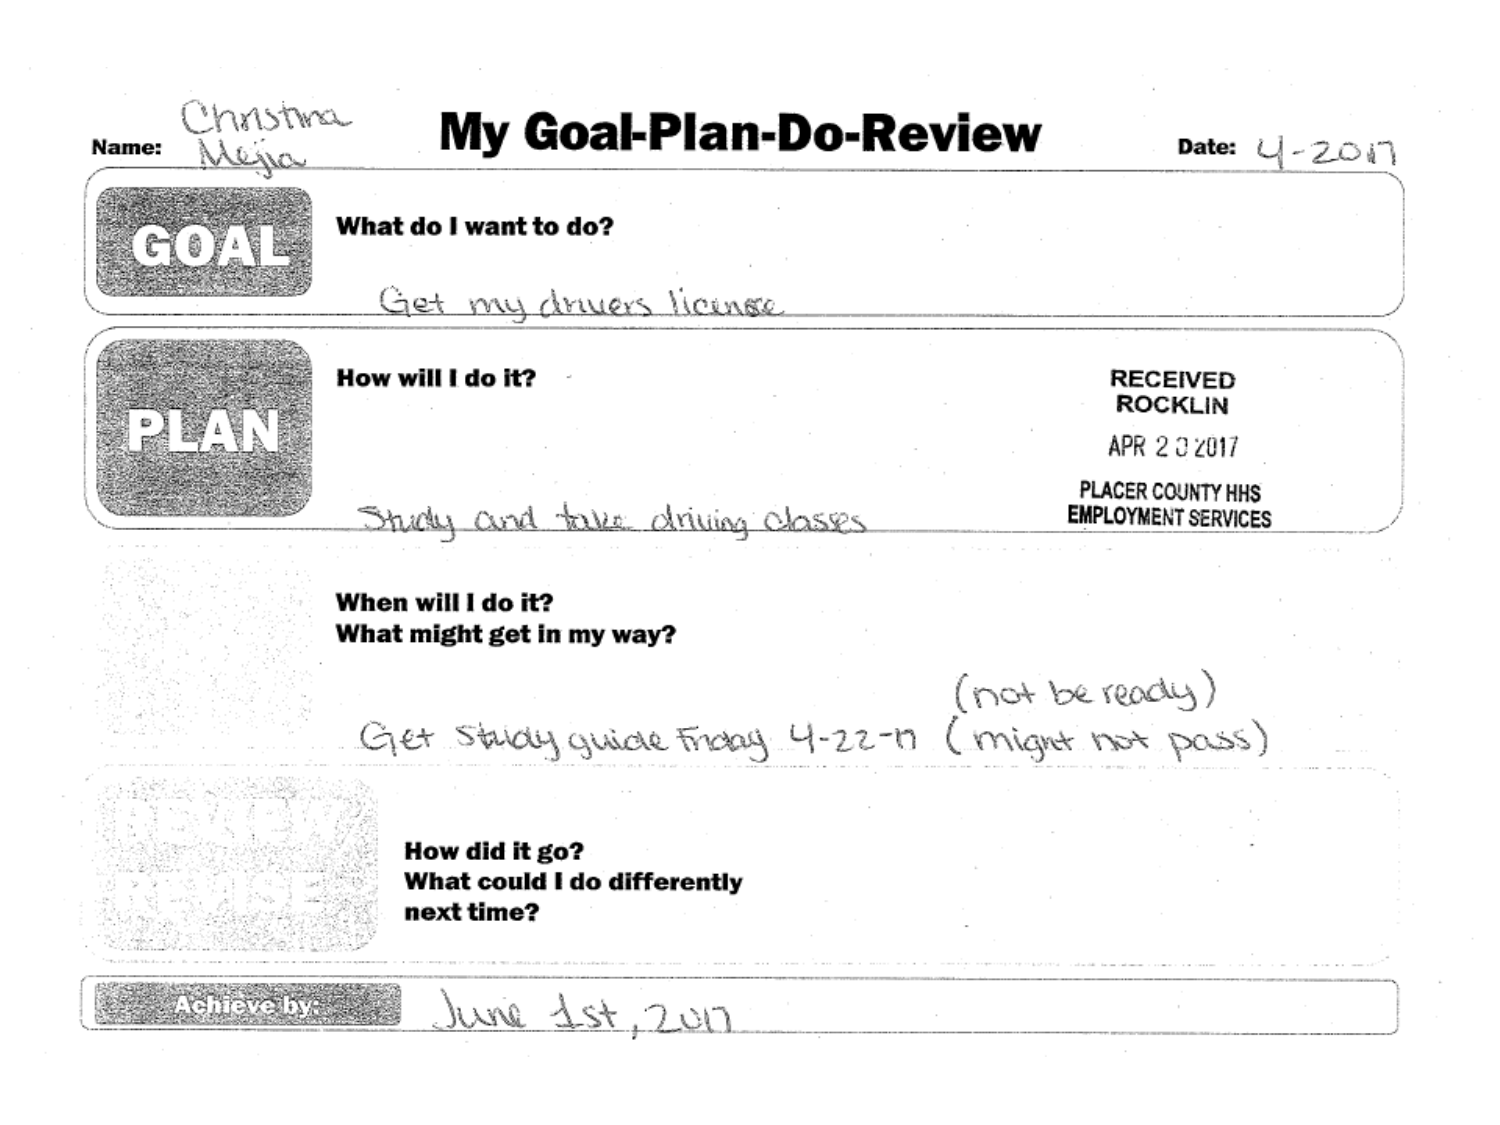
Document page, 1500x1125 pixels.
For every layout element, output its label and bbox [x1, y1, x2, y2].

picture [16, 67, 1483, 1058]
